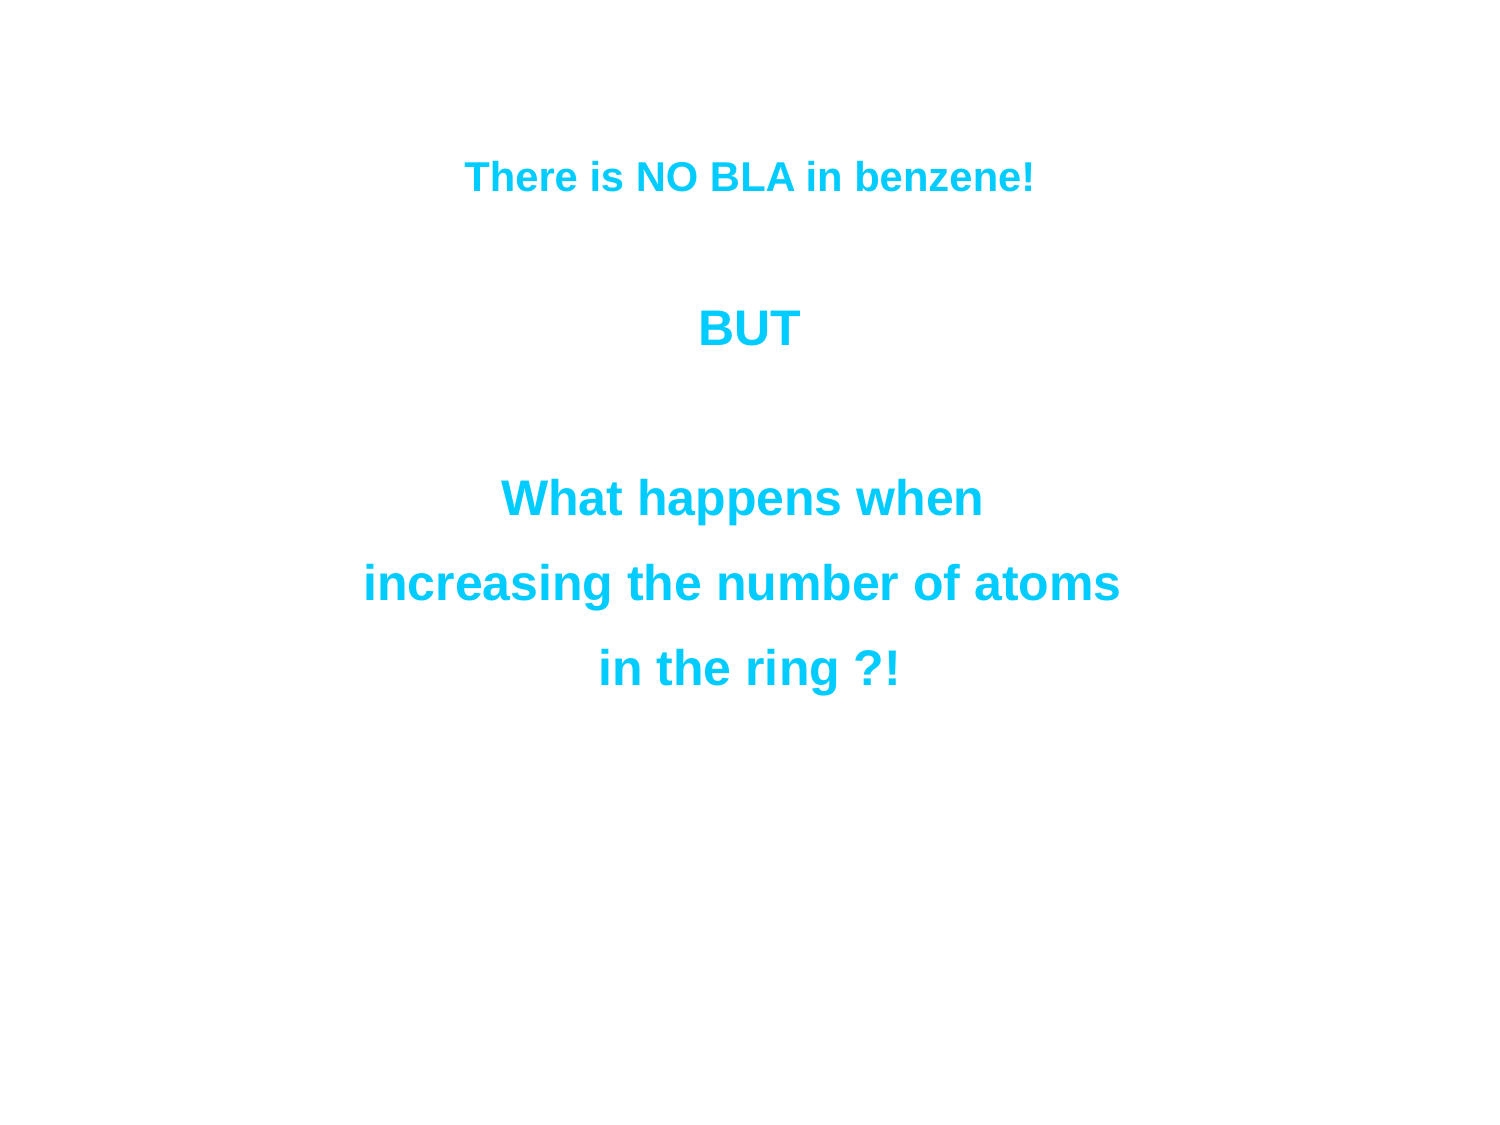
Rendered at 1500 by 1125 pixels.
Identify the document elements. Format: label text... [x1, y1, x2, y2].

text_box There is NO BLA in benzene! BUT What happens when increasing the number of atoms in the ring ?! [0, 0, 1500, 703]
